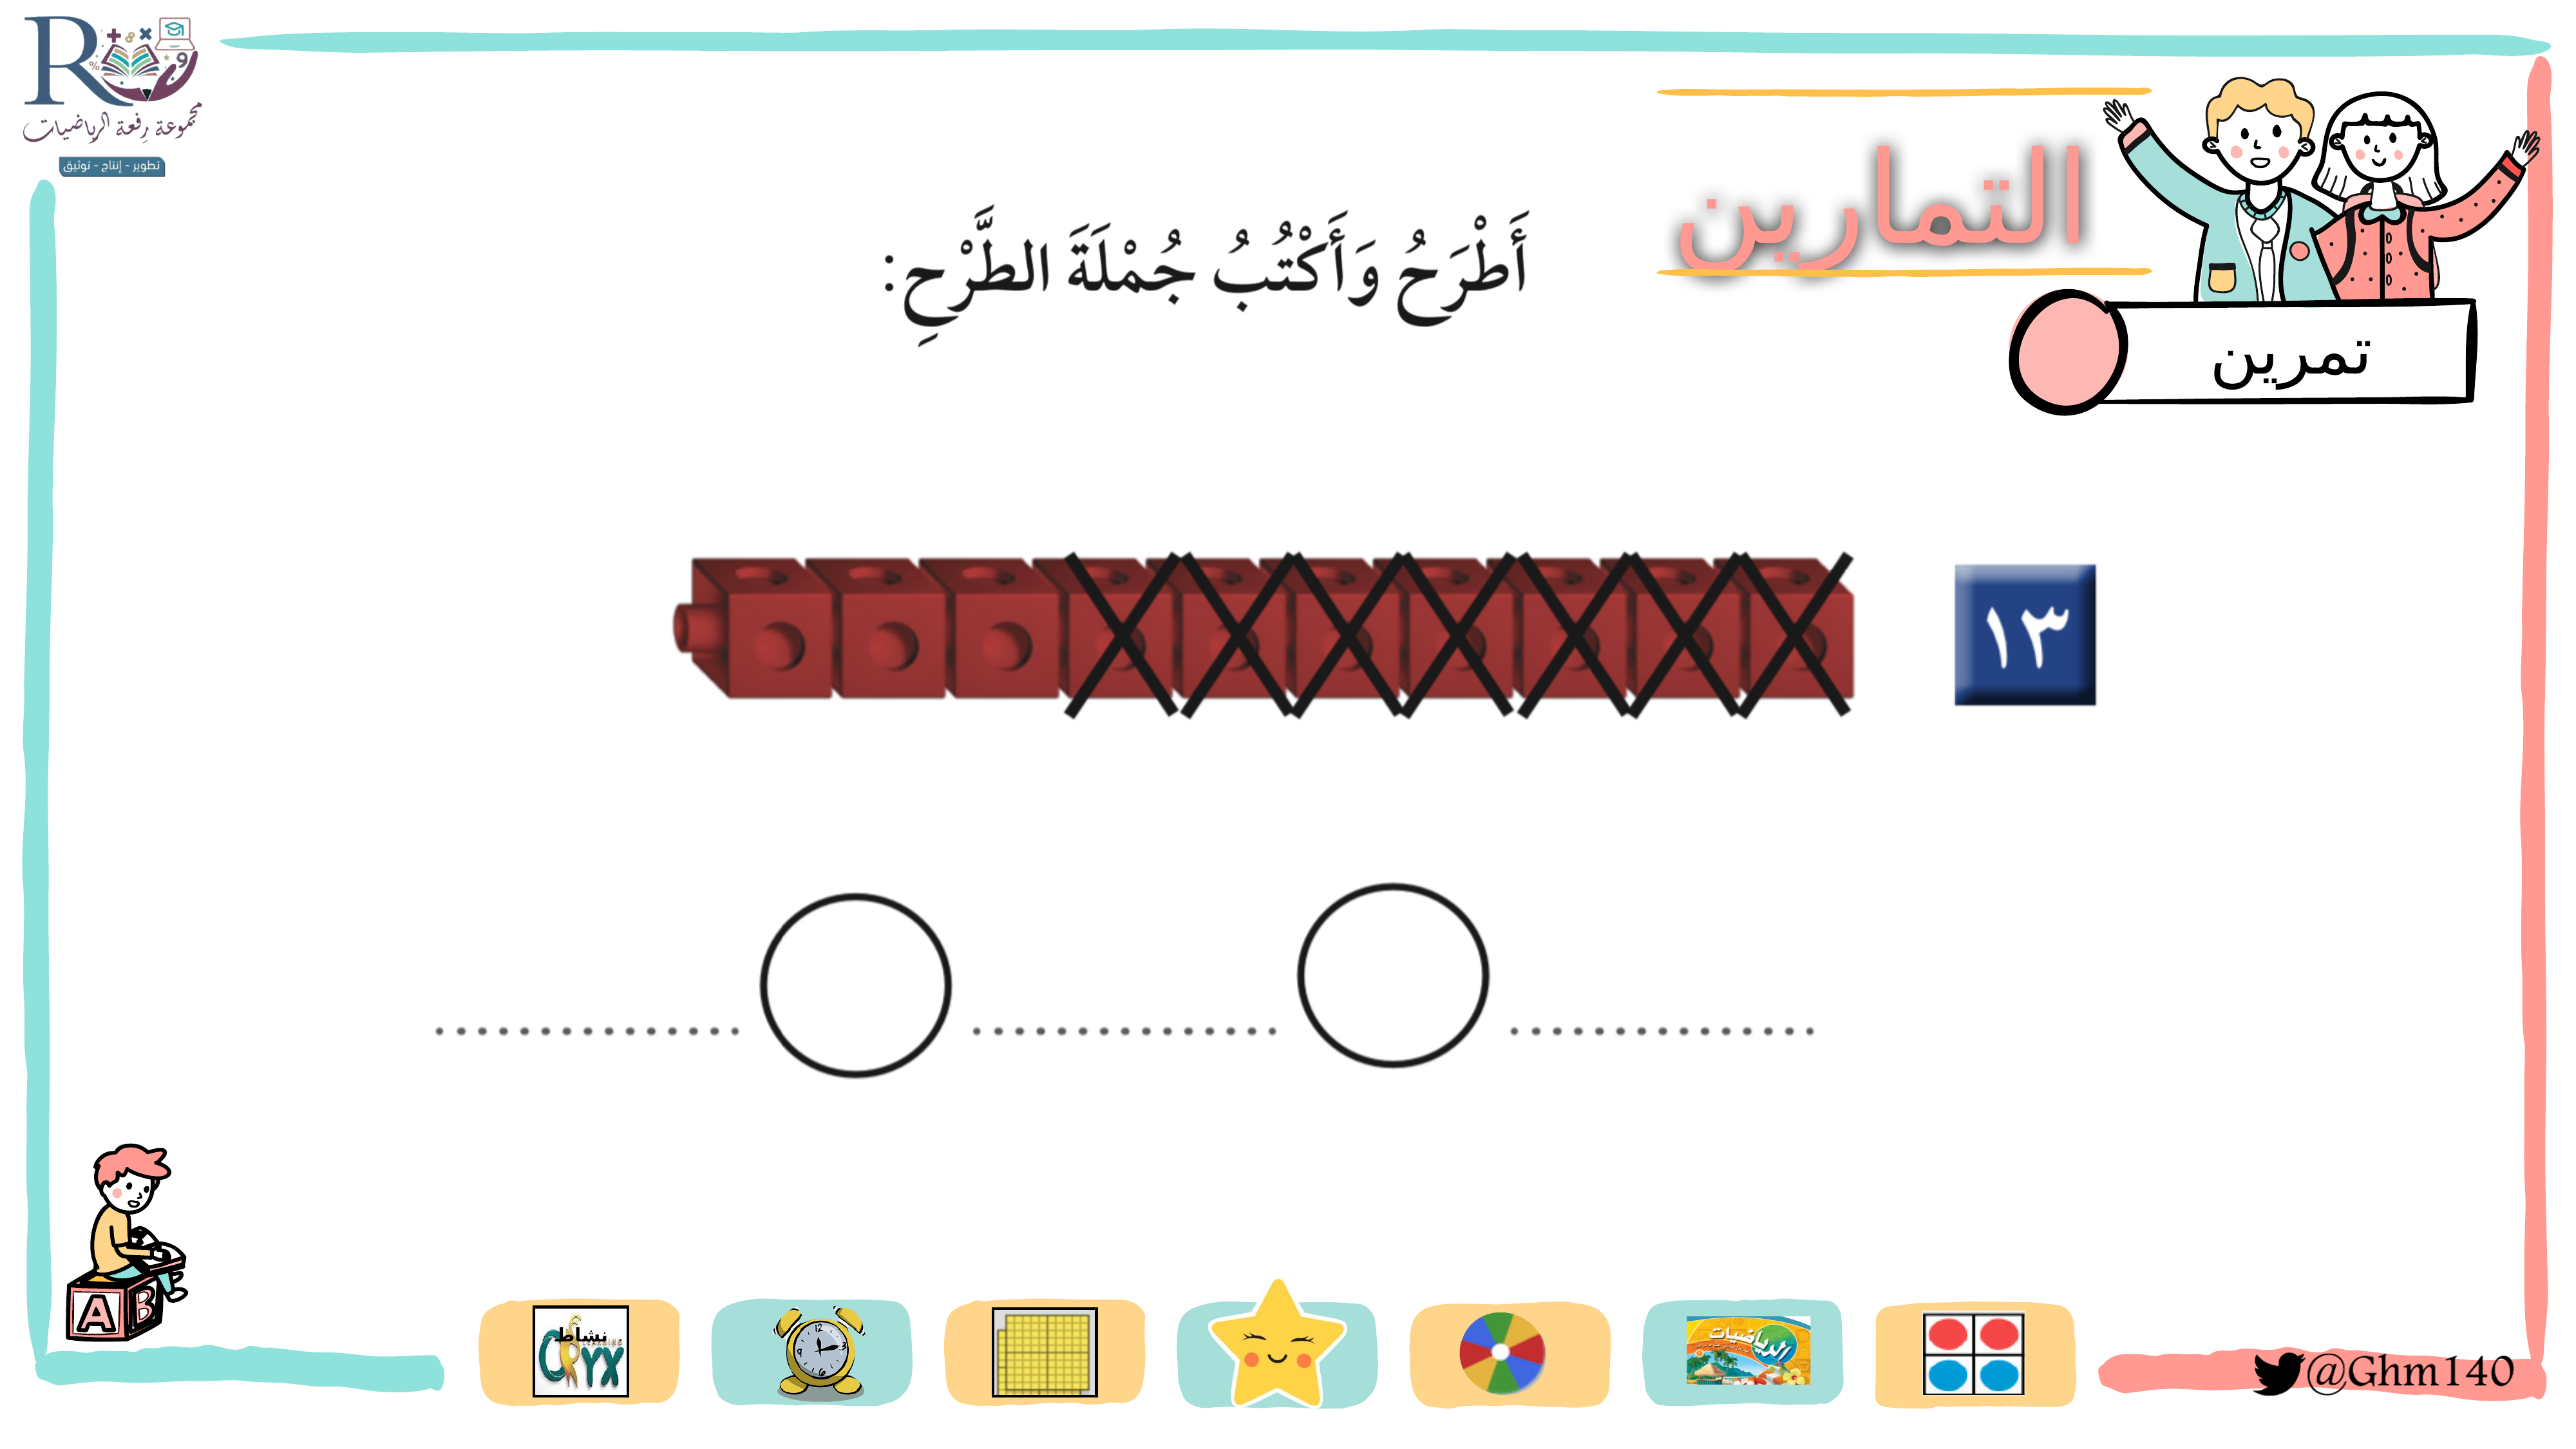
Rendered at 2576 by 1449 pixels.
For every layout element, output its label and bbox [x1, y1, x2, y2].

picture [403, 187, 1564, 357]
picture [2, 0, 220, 196]
picture [2213, 1332, 2537, 1409]
text_box [2009, 281, 2478, 431]
text_box [478, 1275, 2077, 1409]
picture [234, 518, 2153, 1146]
text_box [1633, 77, 2541, 308]
